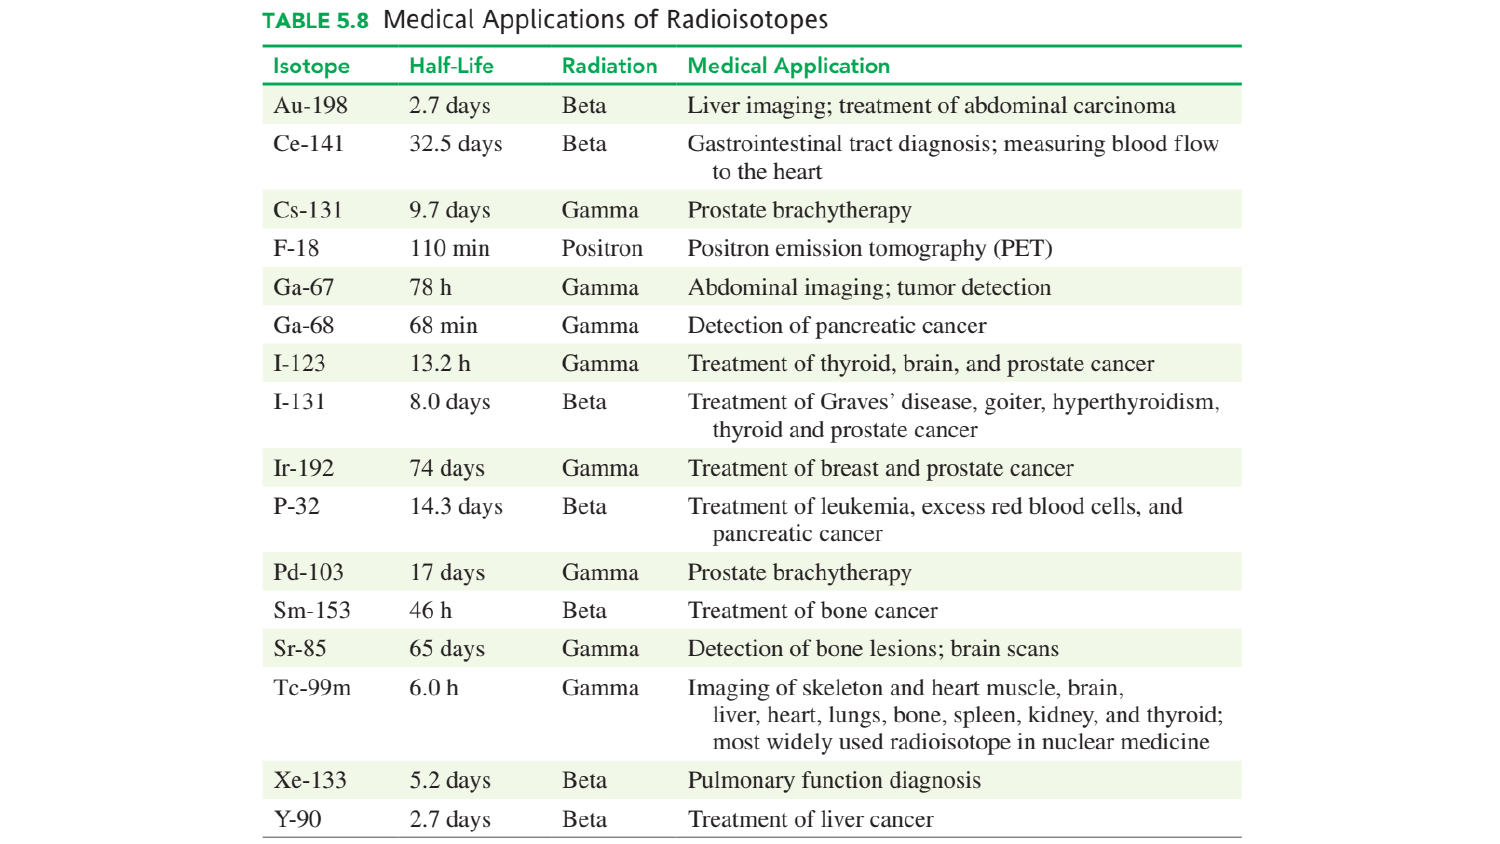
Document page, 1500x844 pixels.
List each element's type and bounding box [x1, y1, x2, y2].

picture [255, 0, 1245, 844]
